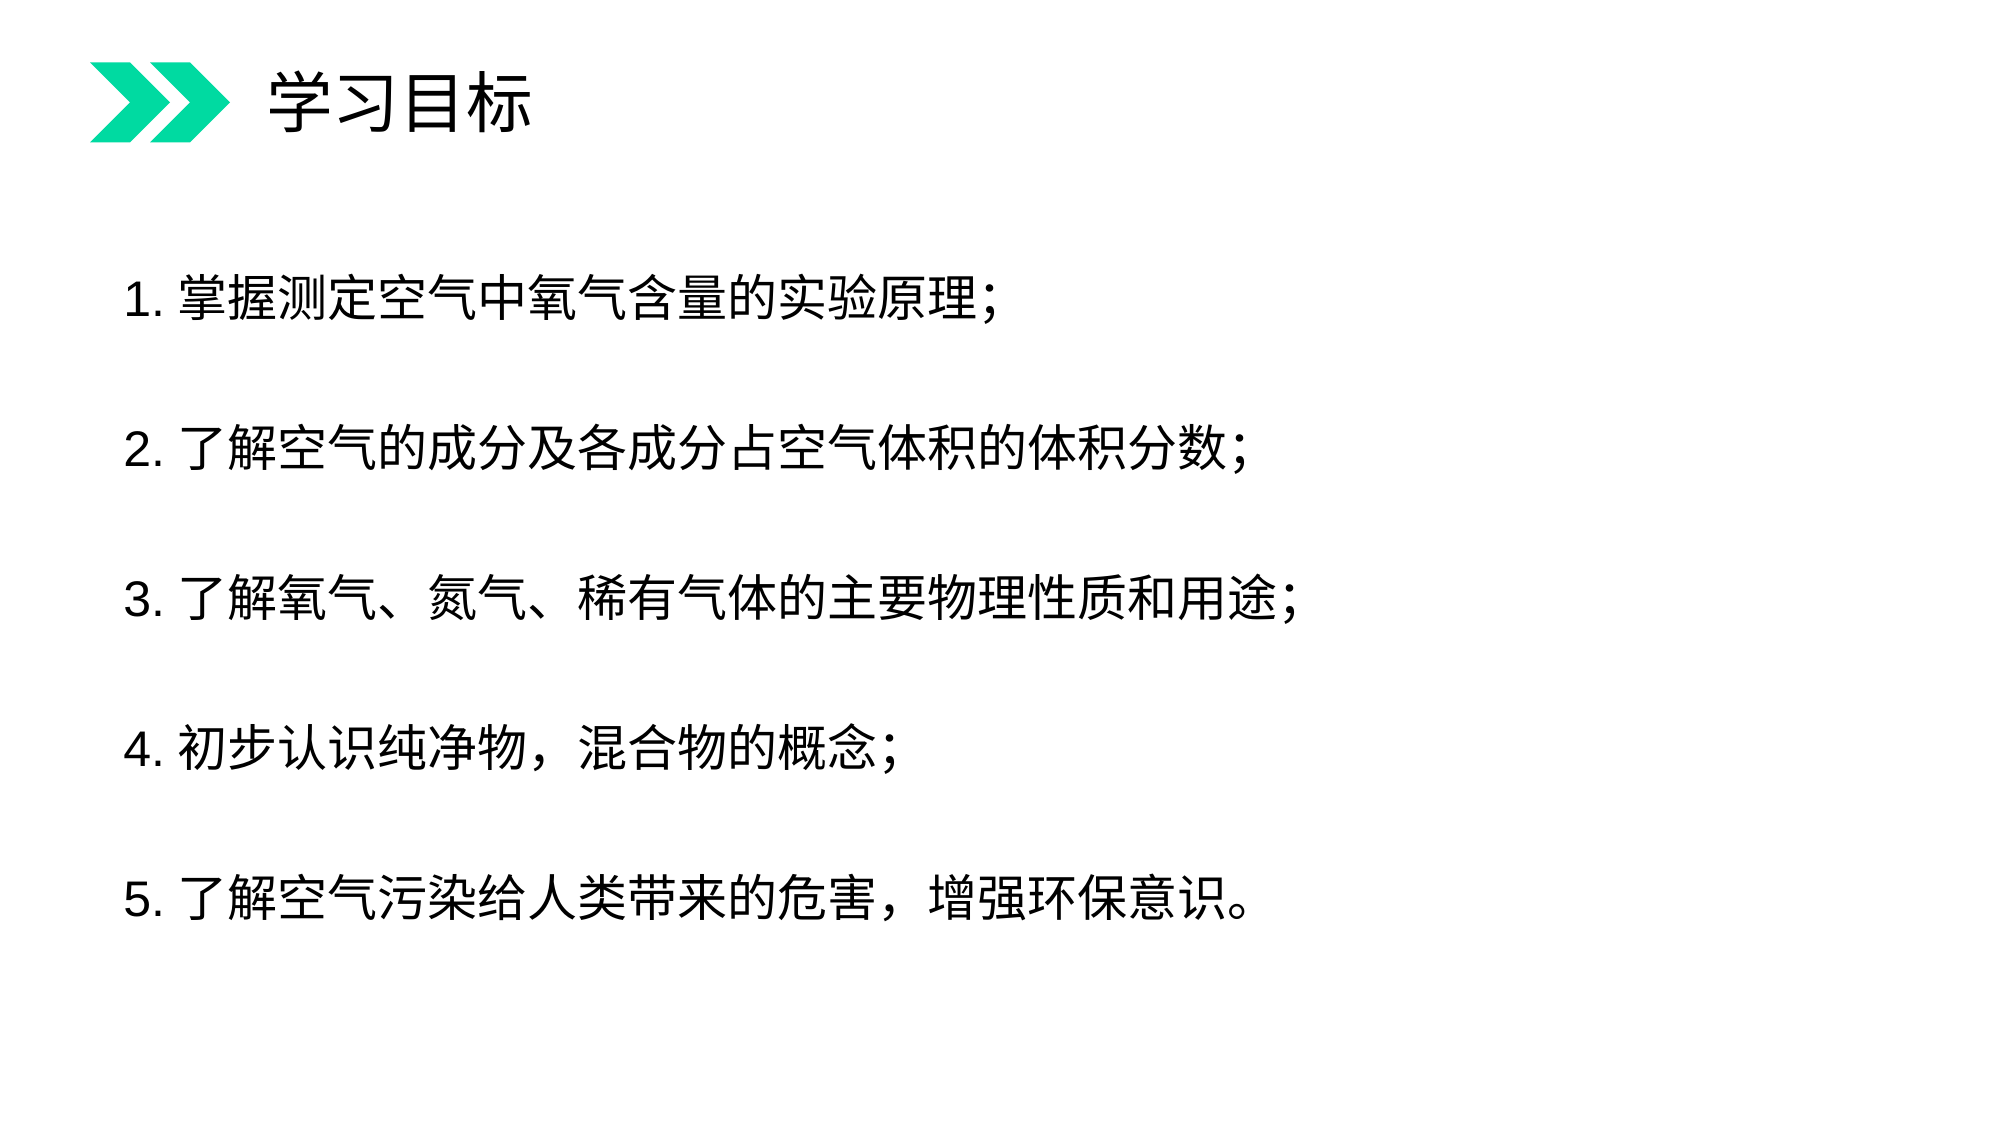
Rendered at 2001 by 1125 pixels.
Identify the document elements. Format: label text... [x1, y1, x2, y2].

text_box 学习目标 [251, 62, 1255, 146]
list 1.掌握测定空气中氧气含量的实验原理； 2.了解空气的成分及各成分占空气体积的体积分数； 3.了解氧气、氮气、稀有气体的主要物理性质和用途； 4.初步认识纯净物，混合物的概念； 5.了解空气污染给人类带来的危害，增强环保意识。 [108, 168, 1691, 928]
